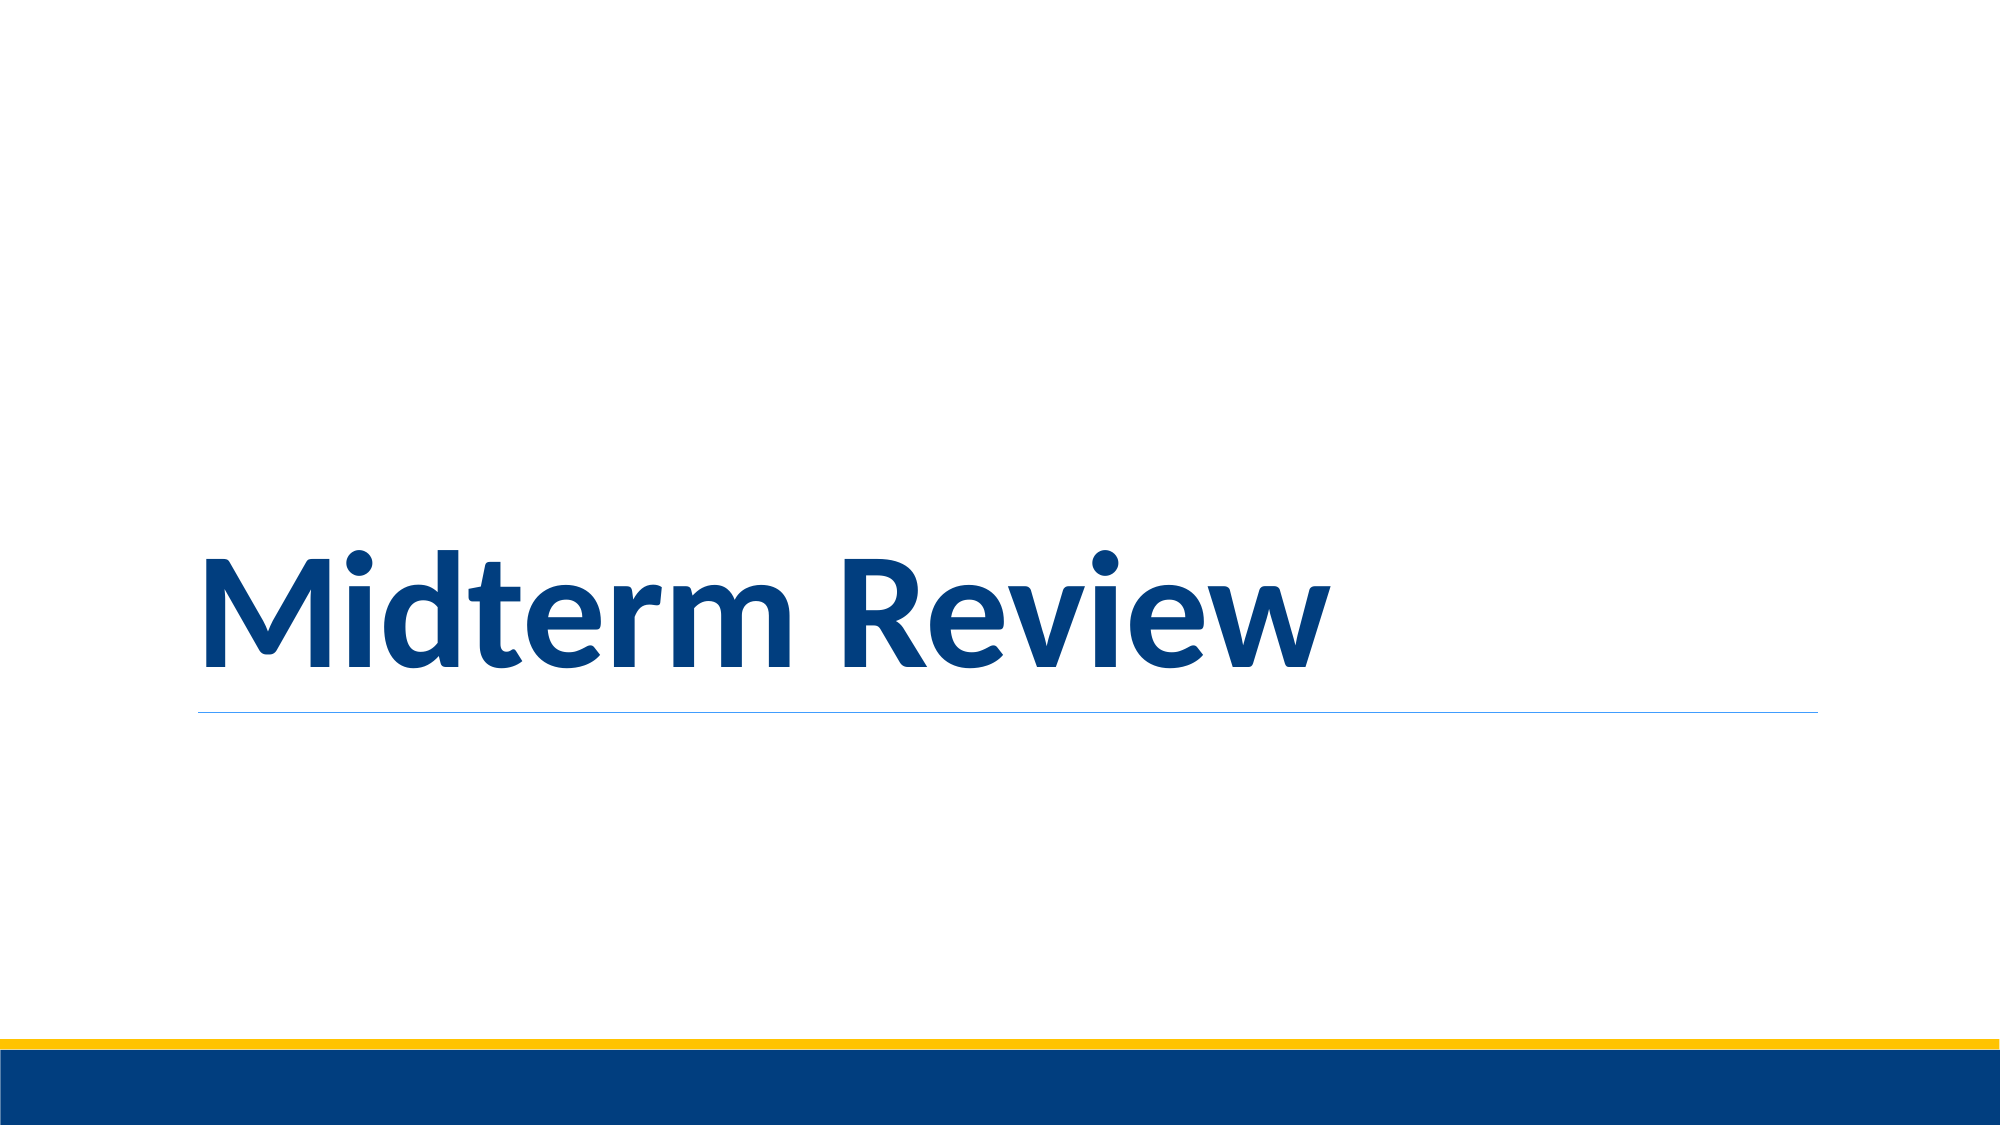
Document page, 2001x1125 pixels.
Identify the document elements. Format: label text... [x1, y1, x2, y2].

title Midterm Review [180, 124, 1830, 710]
